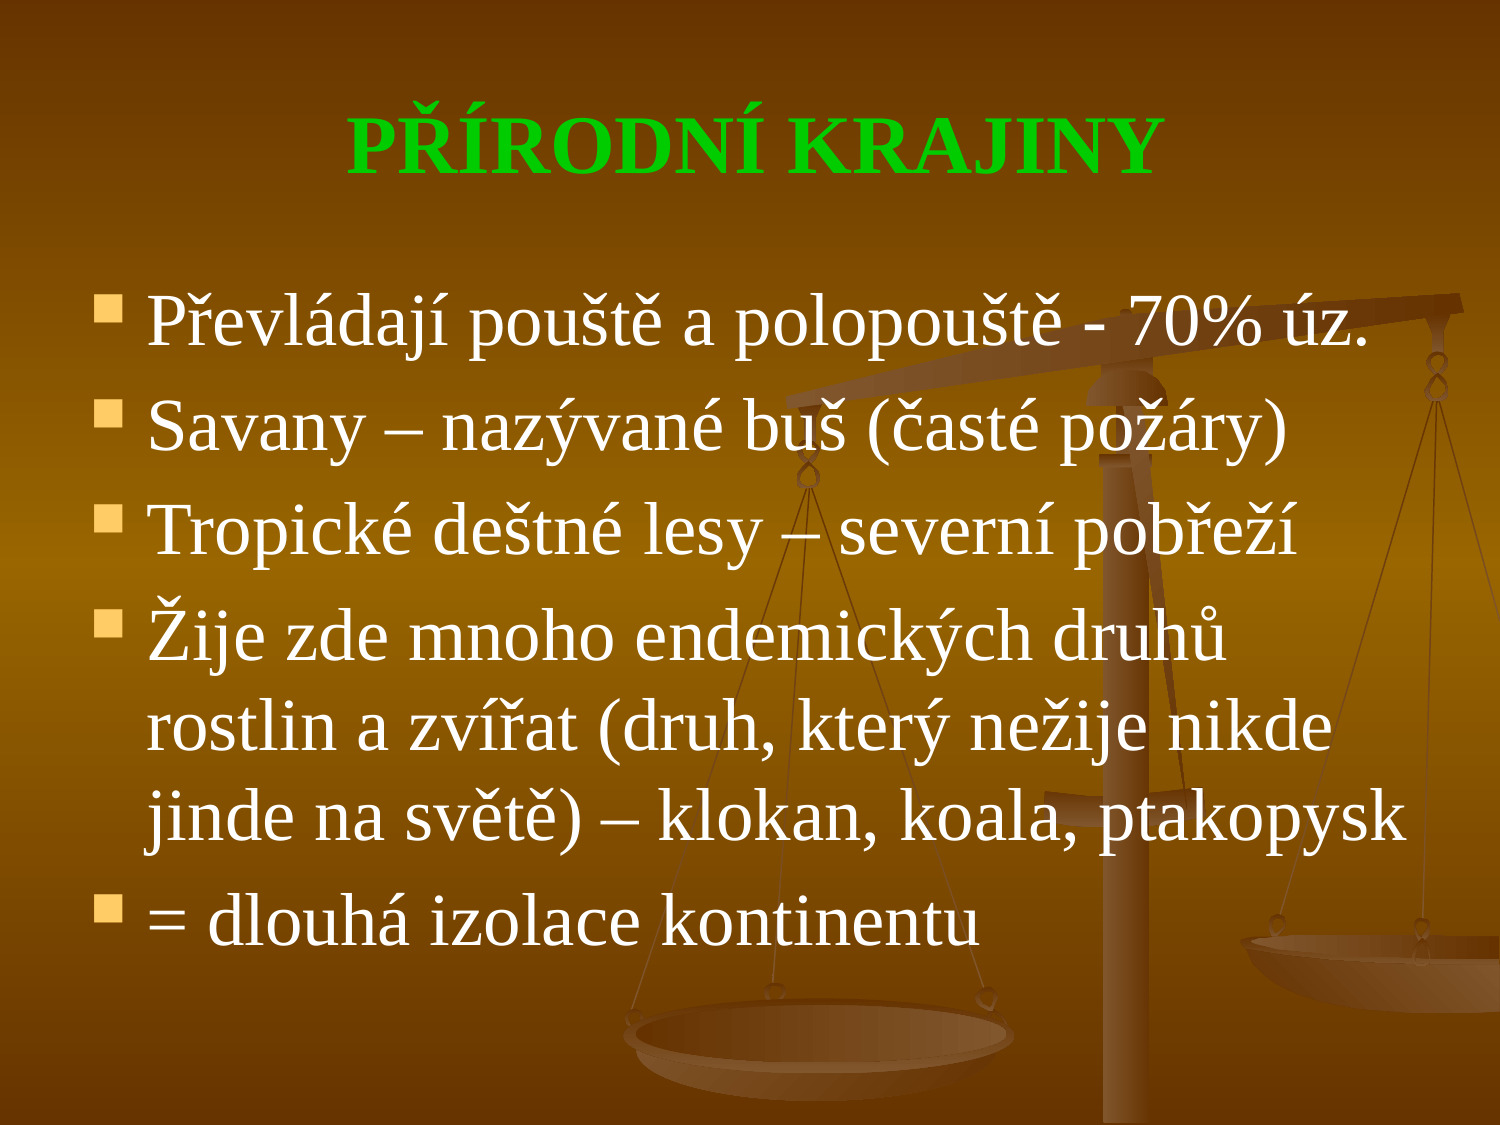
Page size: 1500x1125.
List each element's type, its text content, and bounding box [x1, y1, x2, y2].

list Převládají pouště a polopouště - 70% úz. Savany – nazývané buš (časté požáry) Tropické deštné lesy – severní pobřeží Žije zde mnoho endemických druhů rostlin a zvířat (druh, který nežije nikde jinde na světě) – klokan, koala, ptakopysk = dlouhá izolace kontinentu [74, 262, 1426, 1006]
title PŘÍRODNÍ KRAJINY [81, 46, 1433, 235]
